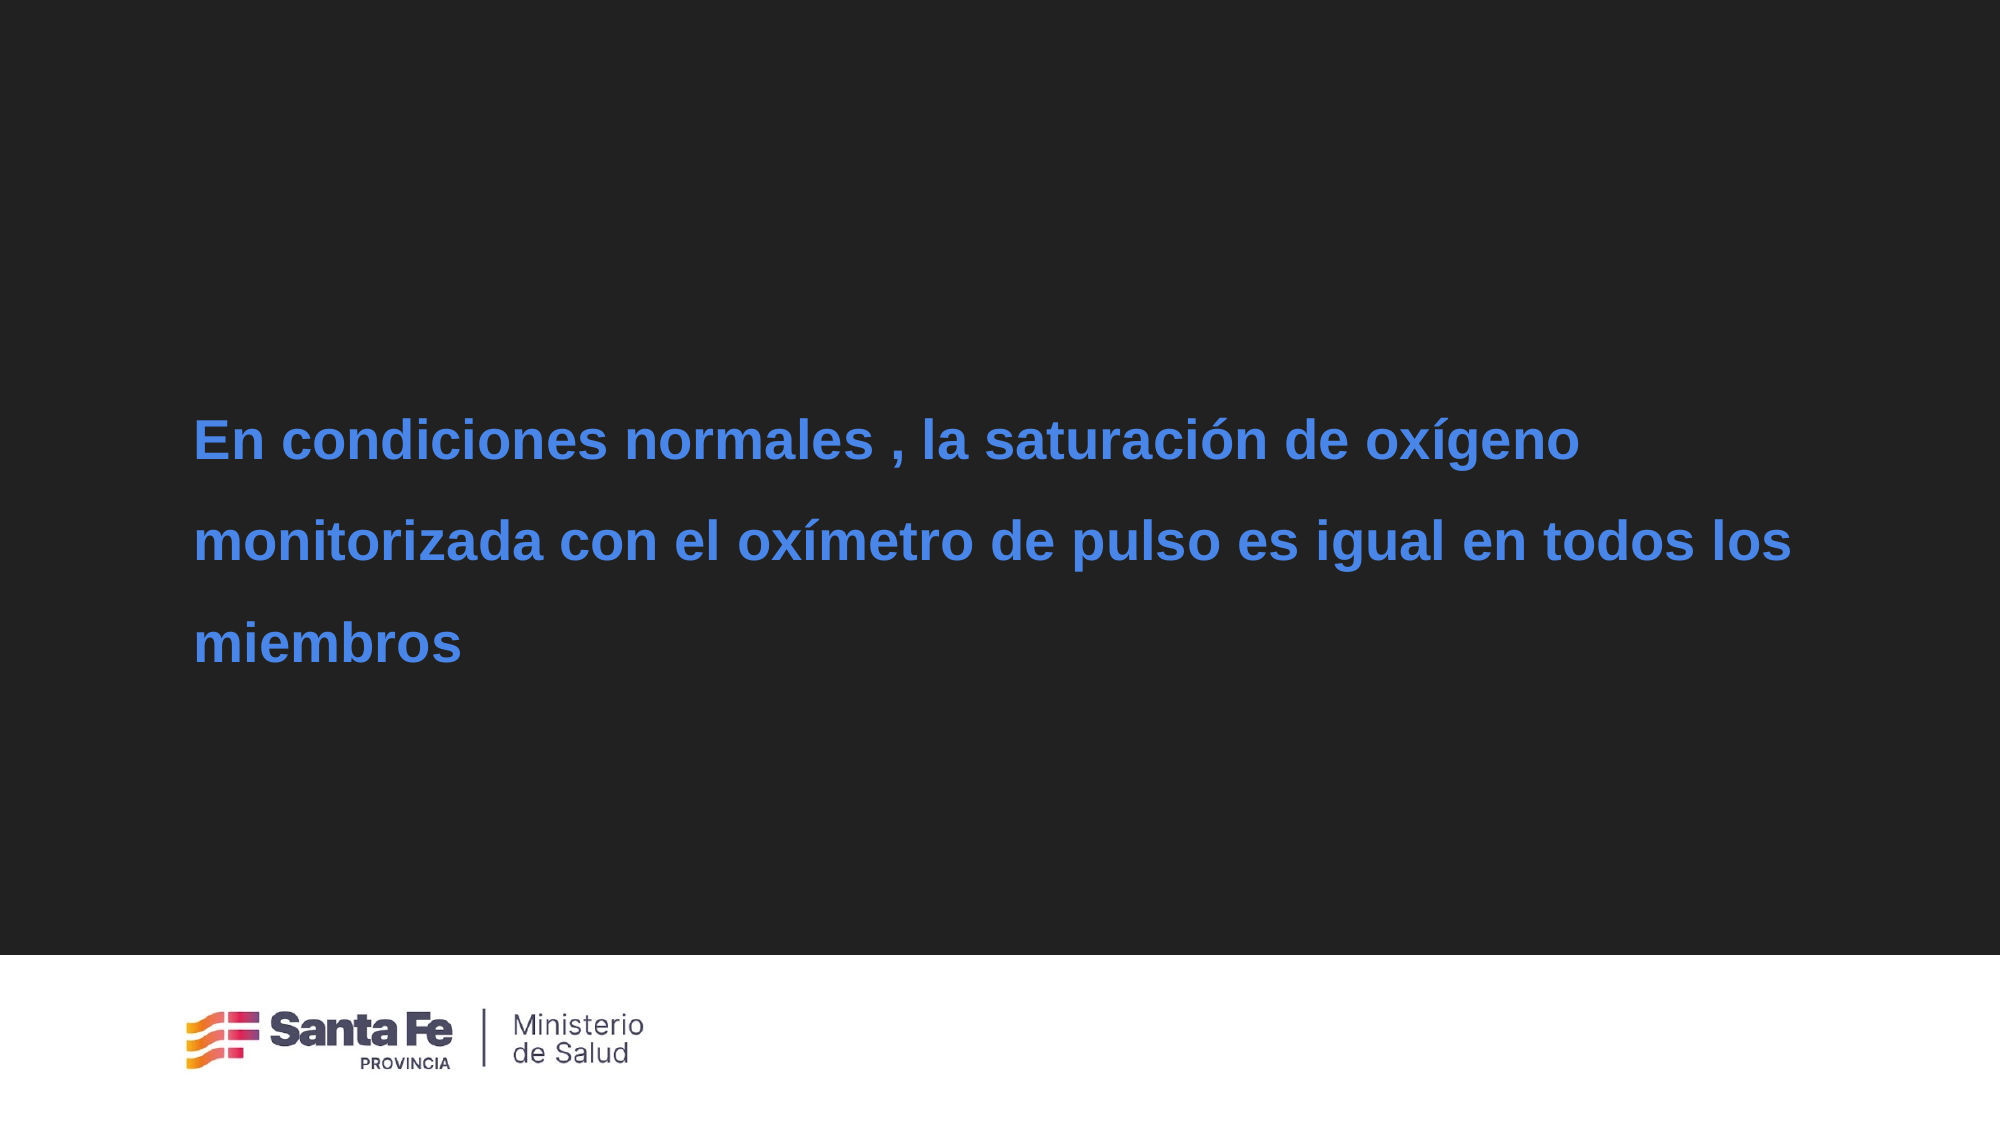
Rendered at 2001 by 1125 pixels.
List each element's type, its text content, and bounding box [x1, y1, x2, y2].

text_box En condiciones normales , la saturación de oxígeno monitorizada con el oxímetro de pulso es igual en todos los miembros [178, 249, 1882, 793]
picture [0, 955, 2000, 1125]
